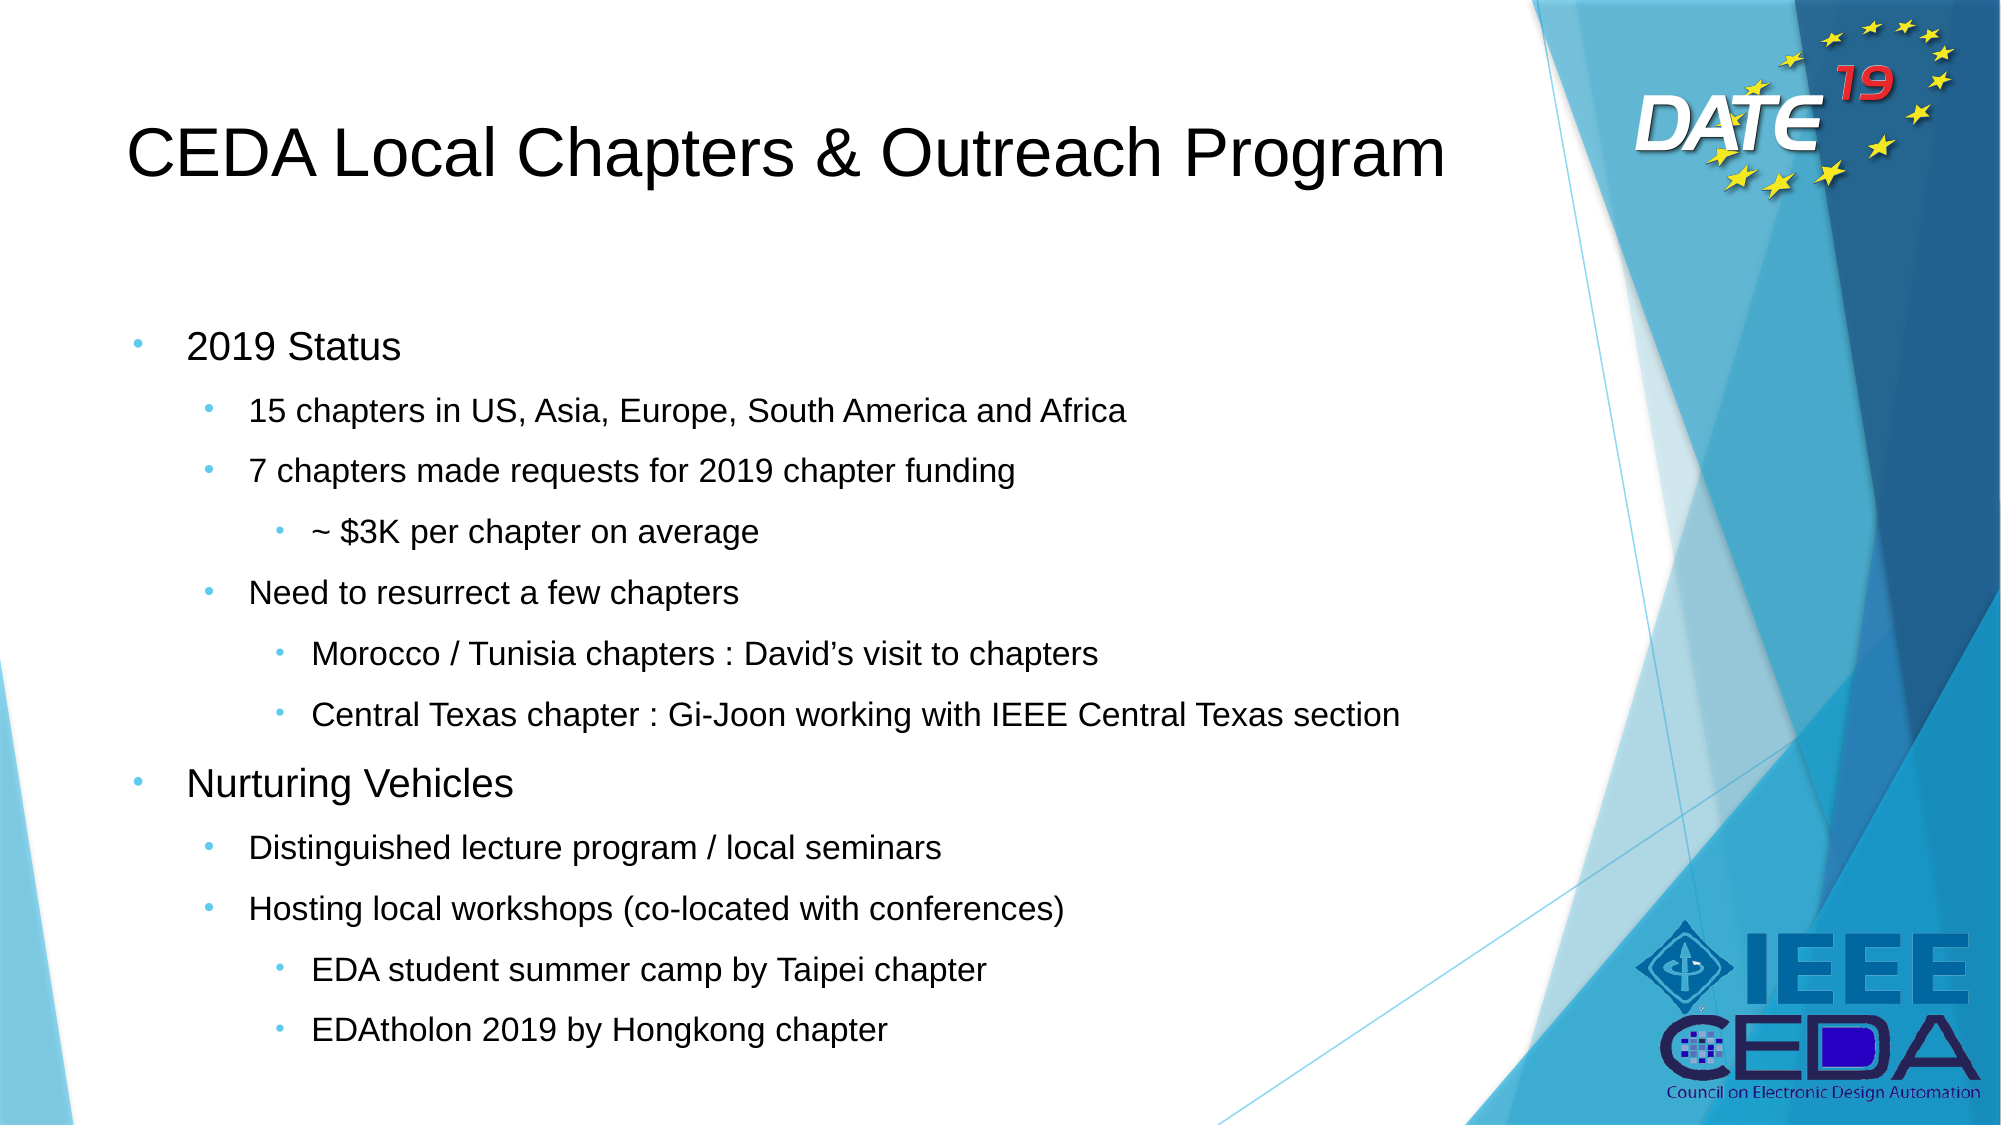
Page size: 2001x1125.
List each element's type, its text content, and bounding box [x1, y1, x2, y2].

list 2019 Status 15 chapters in US, Asia, Europe, South America and Africa 7 chapters made requests for 2019 chapter funding ~ $3K per chapter on average Need to resurrect a few chapters Morocco / Tunisia chapters : David’s visit to chapters Central Texas chapter : Gi-Joon working with IEEE Central Texas section Nurturing Vehicles Distinguished lecture program / local seminars Hosting local workshops (co-located with conferences) EDA student summer camp by Taipei chapter EDAtholon 2019 by Hongkong chapter [117, 287, 1519, 1058]
picture [1635, 920, 2000, 1125]
picture [1617, 3, 1984, 222]
title CEDA Local Chapters & Outreach Program [111, 99, 1522, 218]
